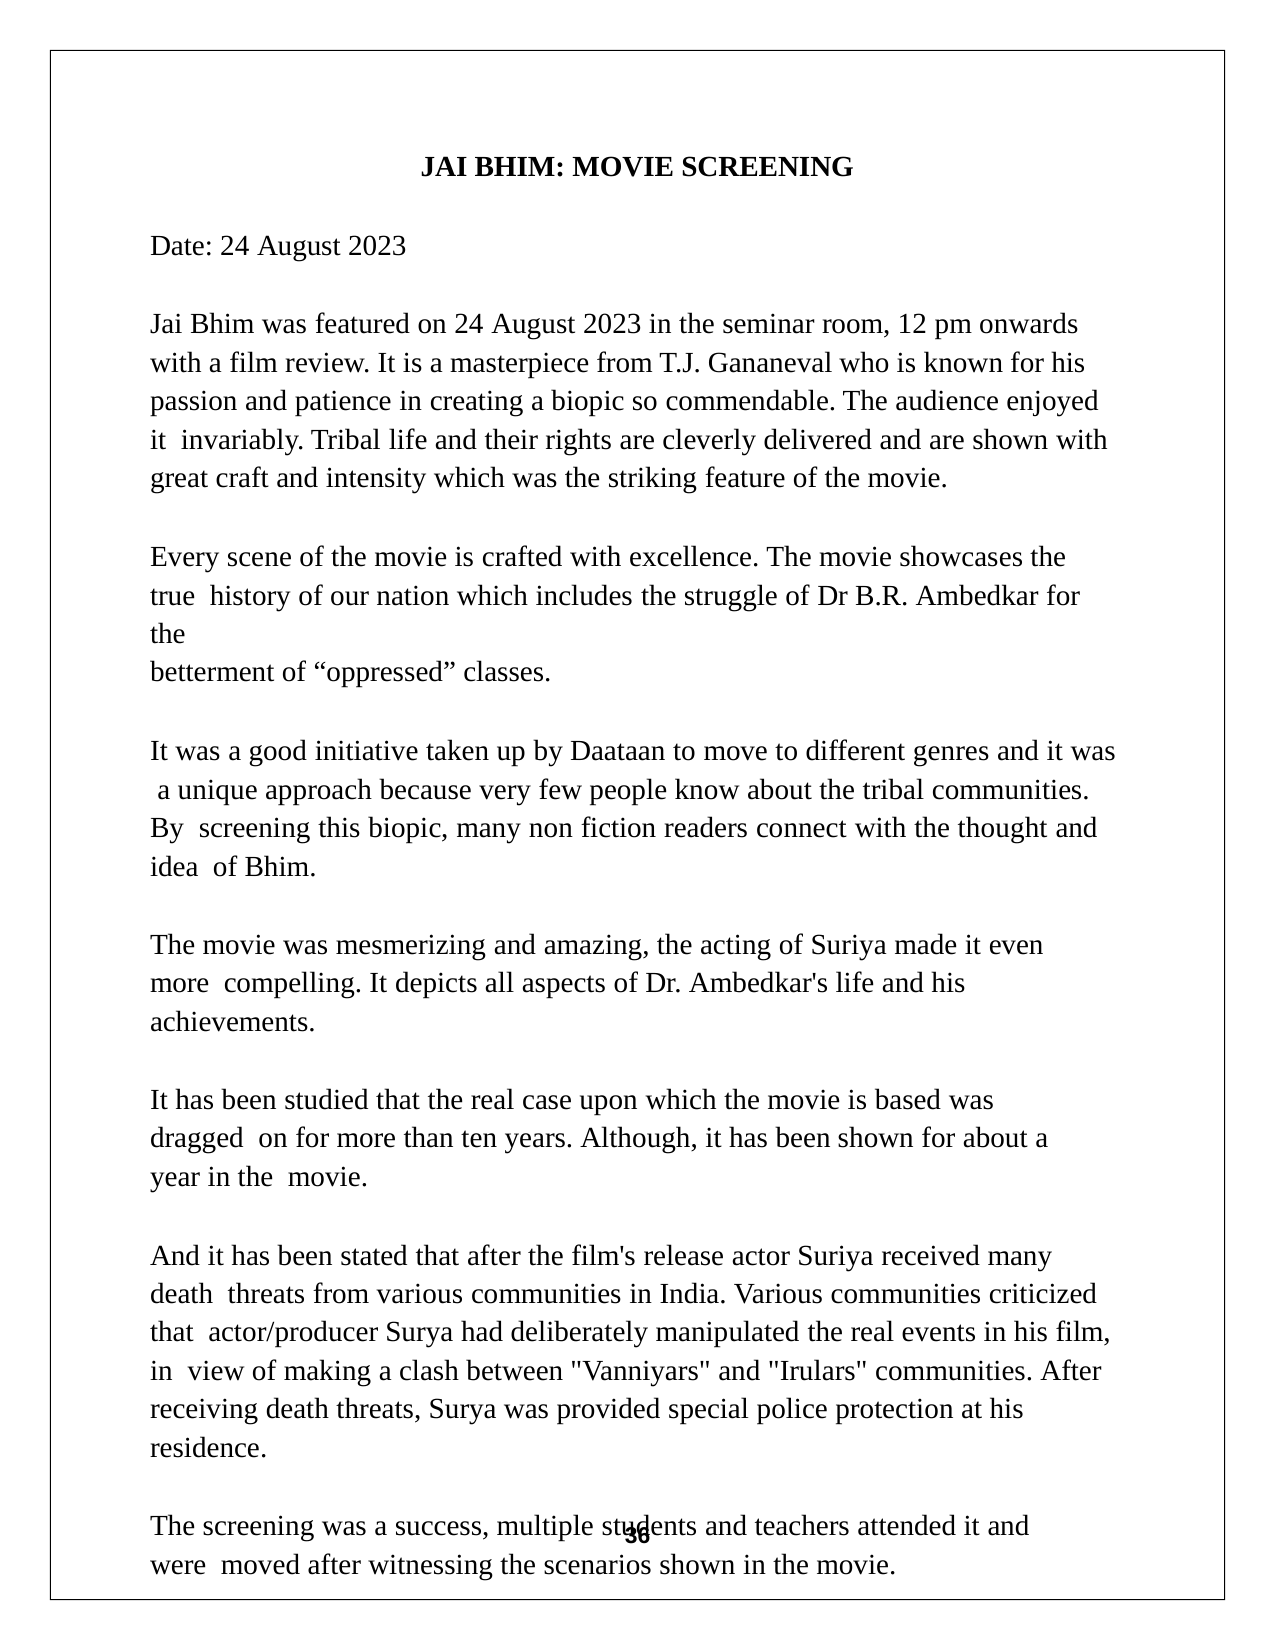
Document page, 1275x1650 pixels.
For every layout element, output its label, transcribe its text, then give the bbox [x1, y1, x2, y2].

slide_number 14 [618, 1520, 657, 1650]
text_box JAI BHIM: MOVIE SCREENING Date: 24 August 2023 Jai Bhim was featured on 24 August 2023 in the seminar room, 12 pm onwards with a film review. It is a masterpiece from T.J. Gananeval who is known for his passion and patience in creating a biopic so commendable. The audience enjoyed it invariably. Tribal life and their rights are cleverly delivered and are shown with great craft and intensity which was the striking feature of the movie. Every scene of the movie is crafted with excellence. The movie showcases the true history of our nation which includes the struggle of Dr B.R. Ambedkar for the betterment of “oppressed” classes. It was a good initiative taken up by Daataan to move to different genres and it was a unique approach because very few people know about the tribal communities. By screening this biopic, many non fiction readers connect with the thought and idea of Bhim. The movie was mesmerizing and amazing, the acting of Suriya made it even more compelling. It depicts all aspects of Dr. Ambedkar's life and his achievements. It has been studied that the real case upon which the movie is based was dragged on for more than ten years. Although, it has been shown for about a year in the movie. And it has been stated that after the film's release actor Suriya received many death threats from various communities in India. Various communities criticized that actor/producer Surya had deliberately manipulated the real events in his film, in view of making a clash between "Vanniyars" and "Irulars" communities. After receiving death threats, Surya was provided special police protection at his residence. The screening was a success, multiple students and teachers attended it and were moved after witnessing the scenarios shown in the movie. [147, 145, 1124, 1580]
